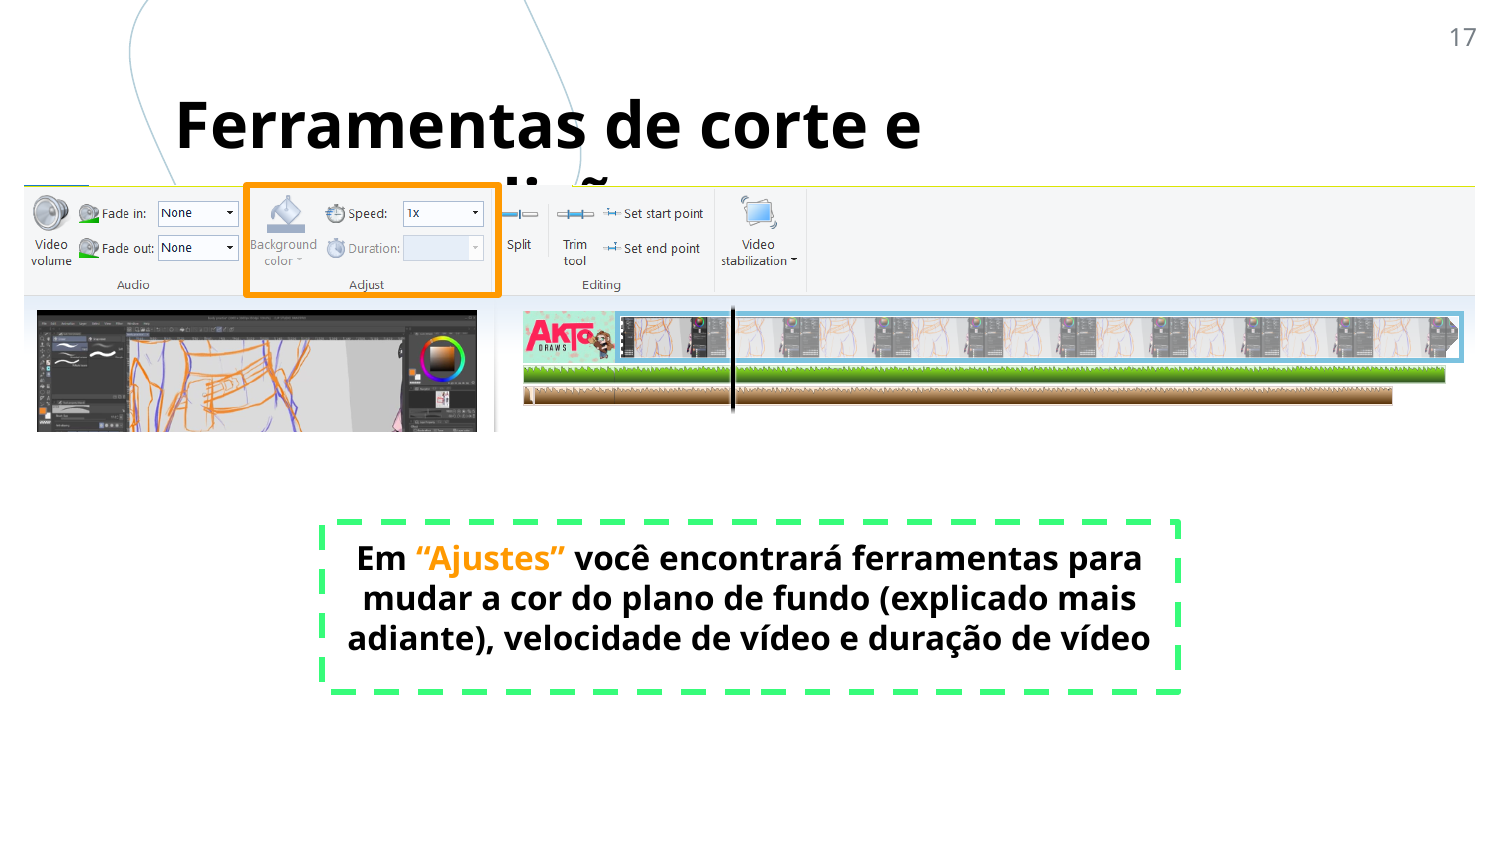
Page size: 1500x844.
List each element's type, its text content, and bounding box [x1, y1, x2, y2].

text_box Em “Ajustes” você encontrará ferramentas para mudar a cor do plano de fundo (explicado mais adiante), velocidade de vídeo e duração de vídeo [321, 521, 1179, 692]
slide_number ‹#› [1387, 21, 1478, 86]
title Ferramentas de corte e edição [91, 84, 1007, 161]
picture [24, 184, 1476, 433]
